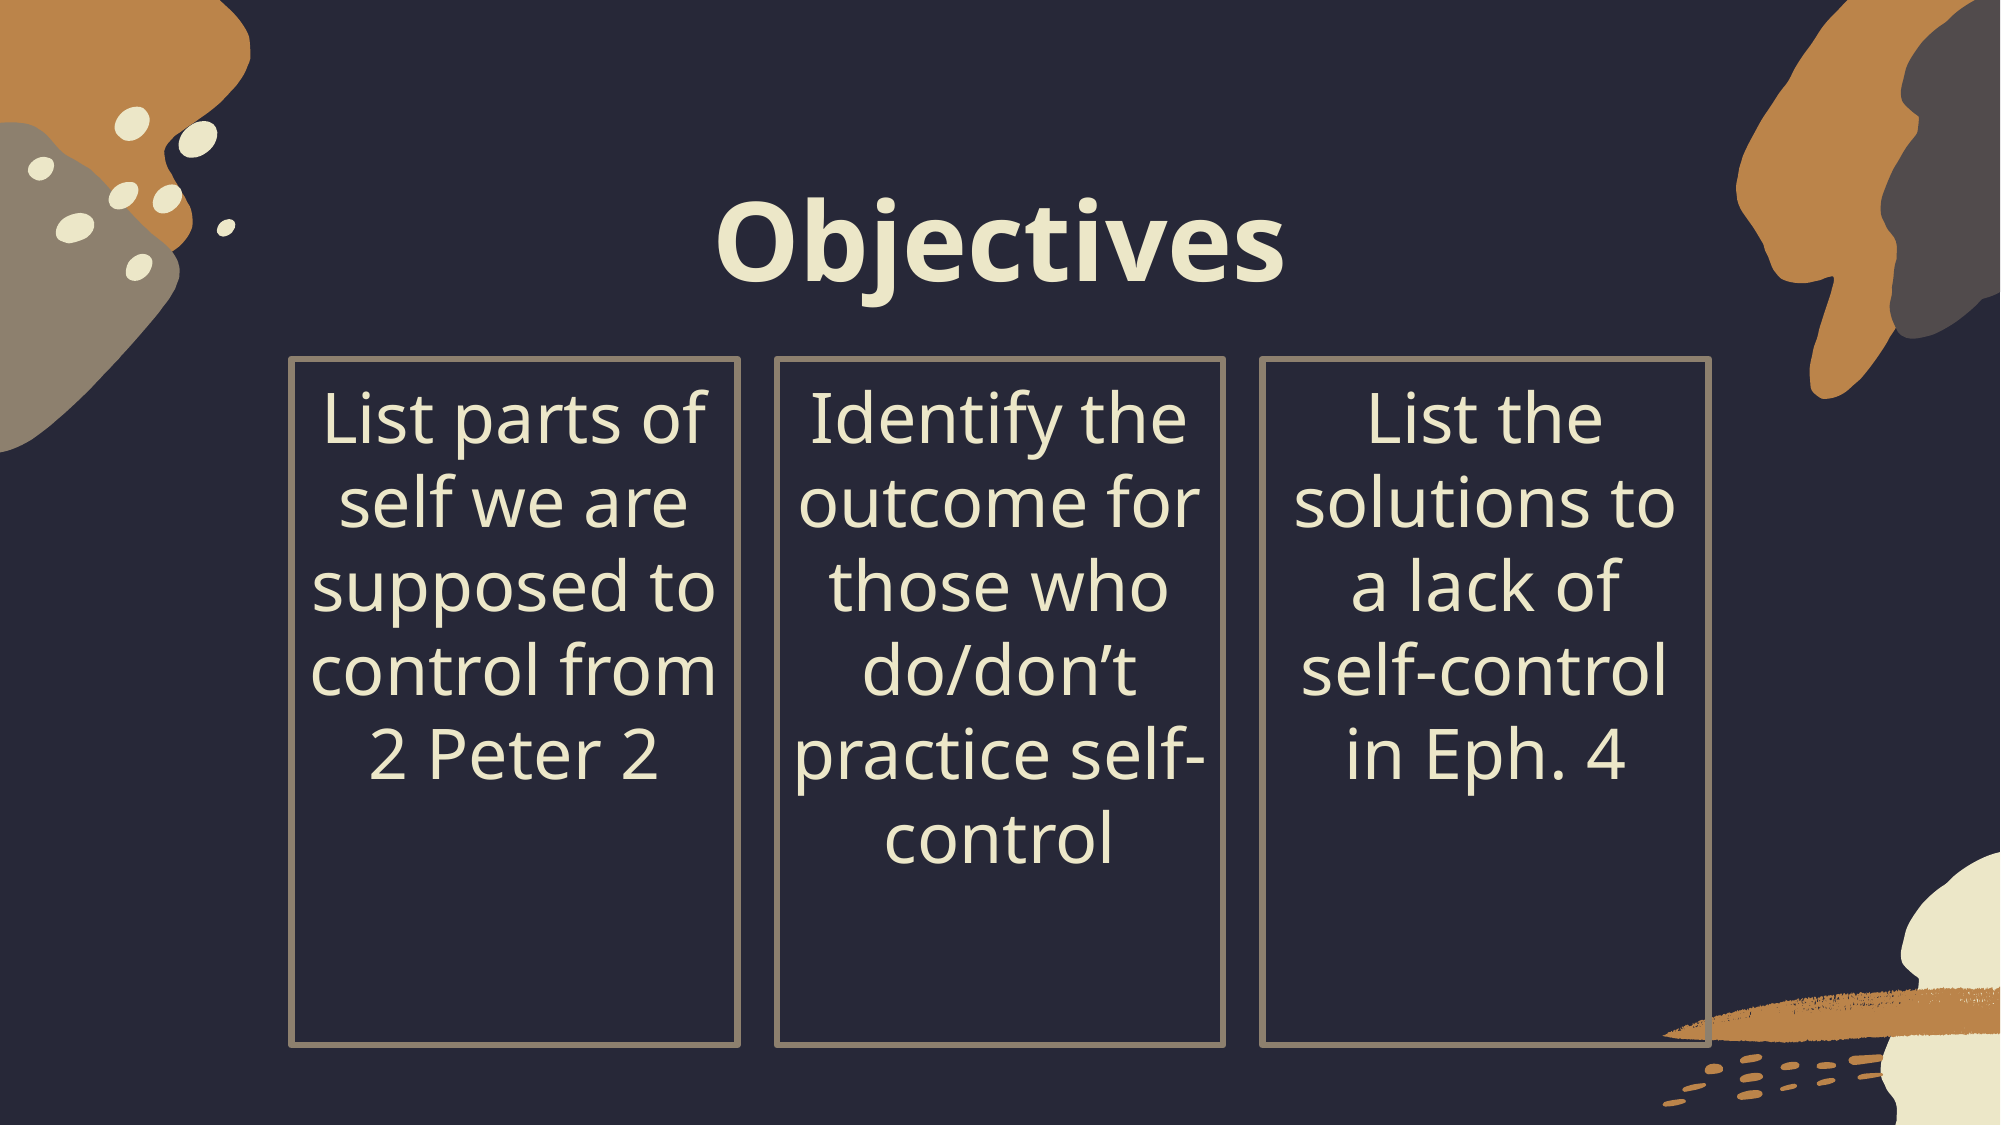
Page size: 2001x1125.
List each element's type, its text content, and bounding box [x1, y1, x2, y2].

subtitle Identify the outcome for those who do/don’t practice self-control [776, 358, 1224, 1046]
subtitle List the solutions to a lack of self-control in Eph. 4 [1262, 358, 1709, 1046]
title Objectives [518, 156, 1482, 282]
subtitle List parts of self we are supposed to control from 2 Peter 2 [291, 358, 738, 1046]
